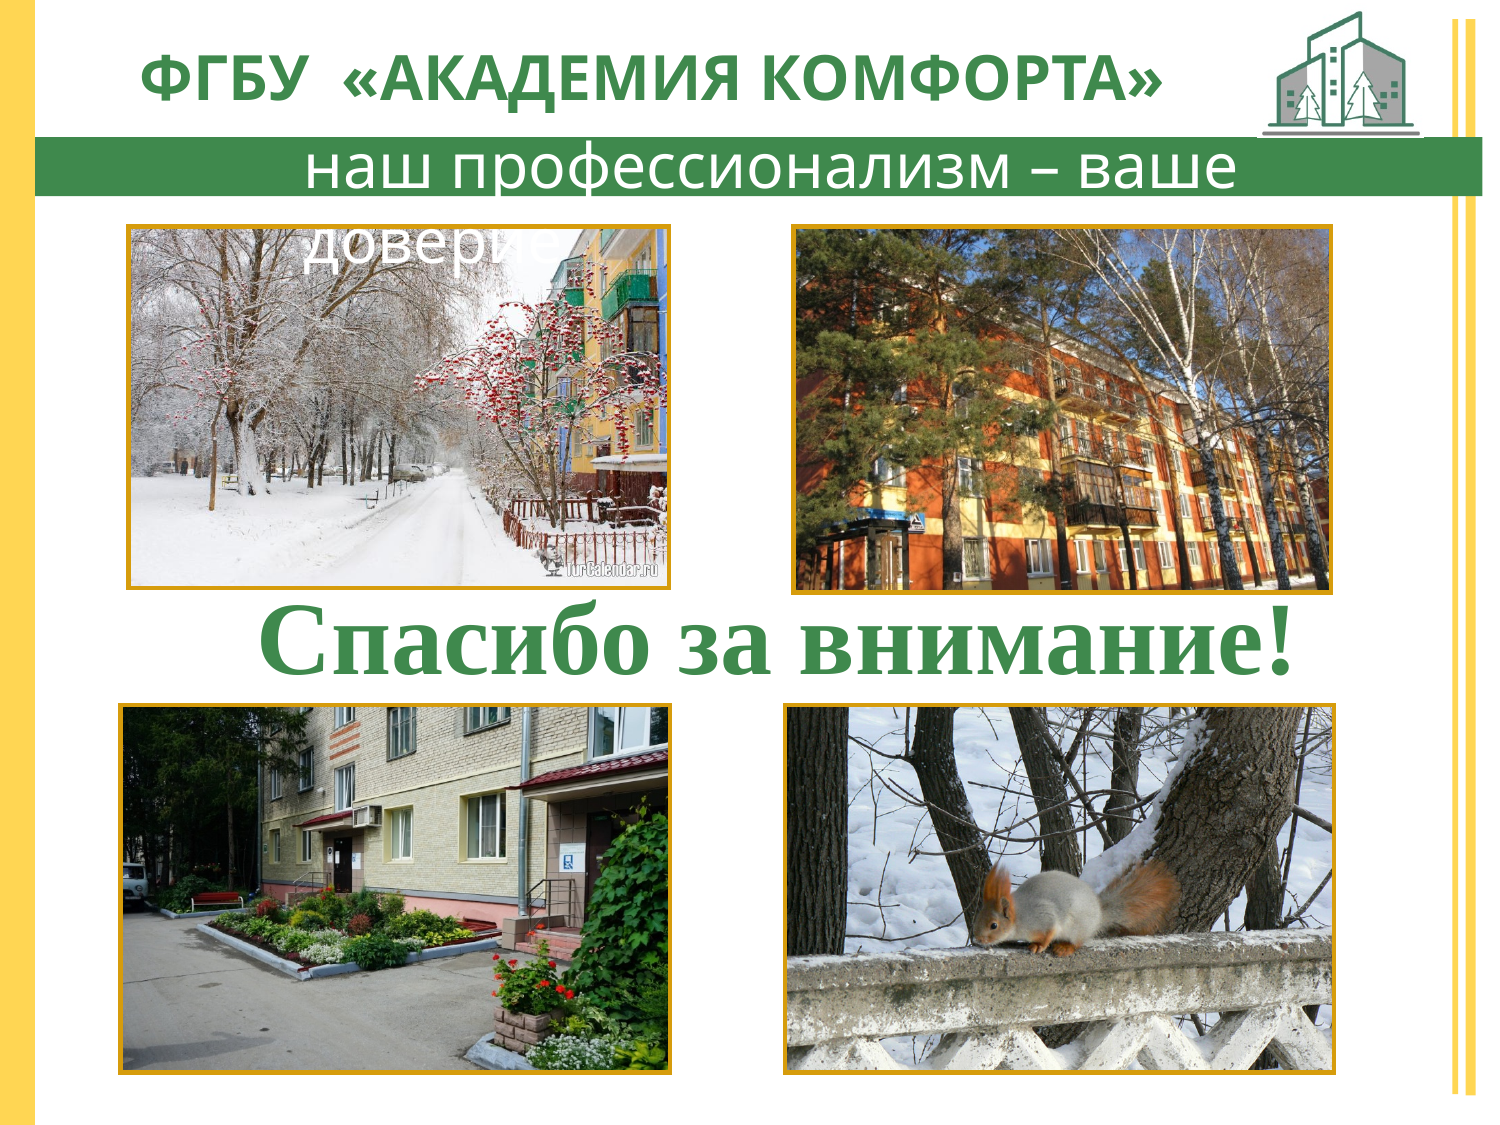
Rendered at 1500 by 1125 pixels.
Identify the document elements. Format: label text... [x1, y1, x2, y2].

text_box наш профессионализм – ваше доверие [289, 121, 1317, 284]
picture [1256, 2, 1424, 138]
text_box [0, 0, 37, 1125]
picture [122, 706, 668, 1071]
picture [130, 228, 668, 587]
text_box [1317, 137, 1483, 197]
picture [787, 706, 1332, 1071]
text_box ФГБУ «АКАДЕМИЯ КОМФОРТА» [124, 30, 1251, 121]
picture [795, 228, 1330, 591]
text_box [35, 137, 289, 197]
text_box Спасибо за внимание! [159, 562, 1396, 703]
